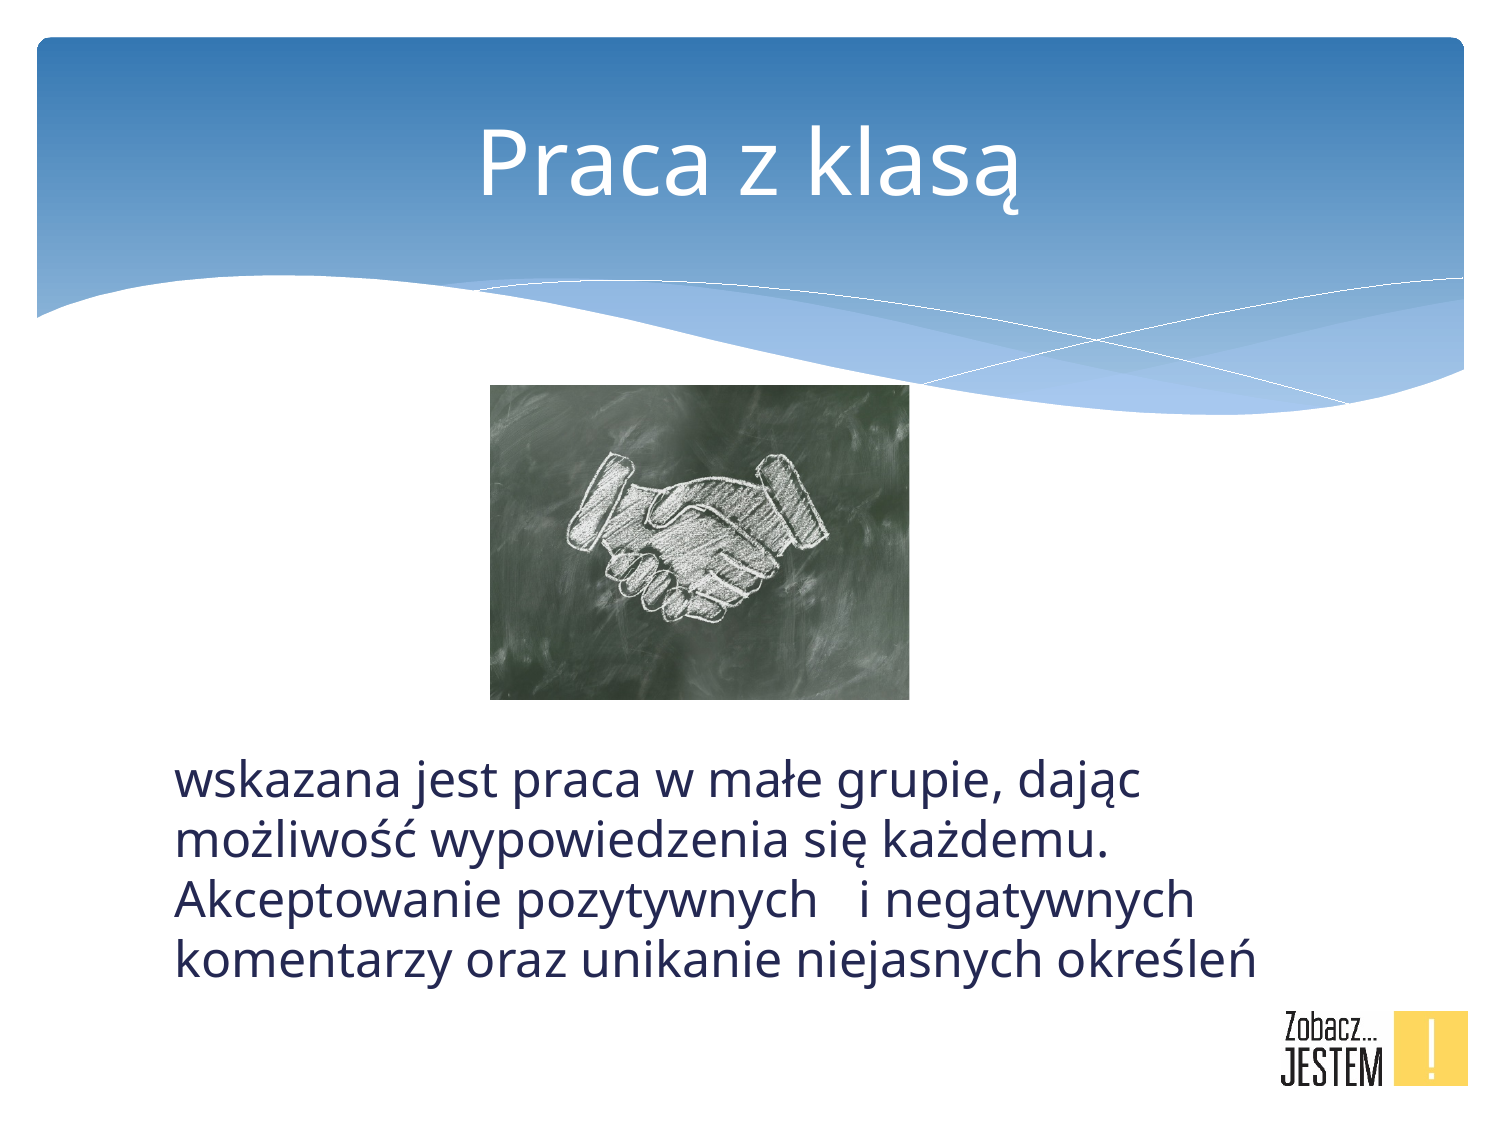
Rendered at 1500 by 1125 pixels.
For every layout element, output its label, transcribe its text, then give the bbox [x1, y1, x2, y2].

picture [489, 385, 910, 701]
list wskazana jest praca w małe grupie, dając możliwość wypowiedzenia się każdemu. Akceptowanie pozytywnych i negatywnych komentarzy oraz unikanie niejasnych określeń [159, 739, 1412, 1047]
picture [1281, 1011, 1468, 1086]
title Praca z klasą [75, 55, 1425, 261]
